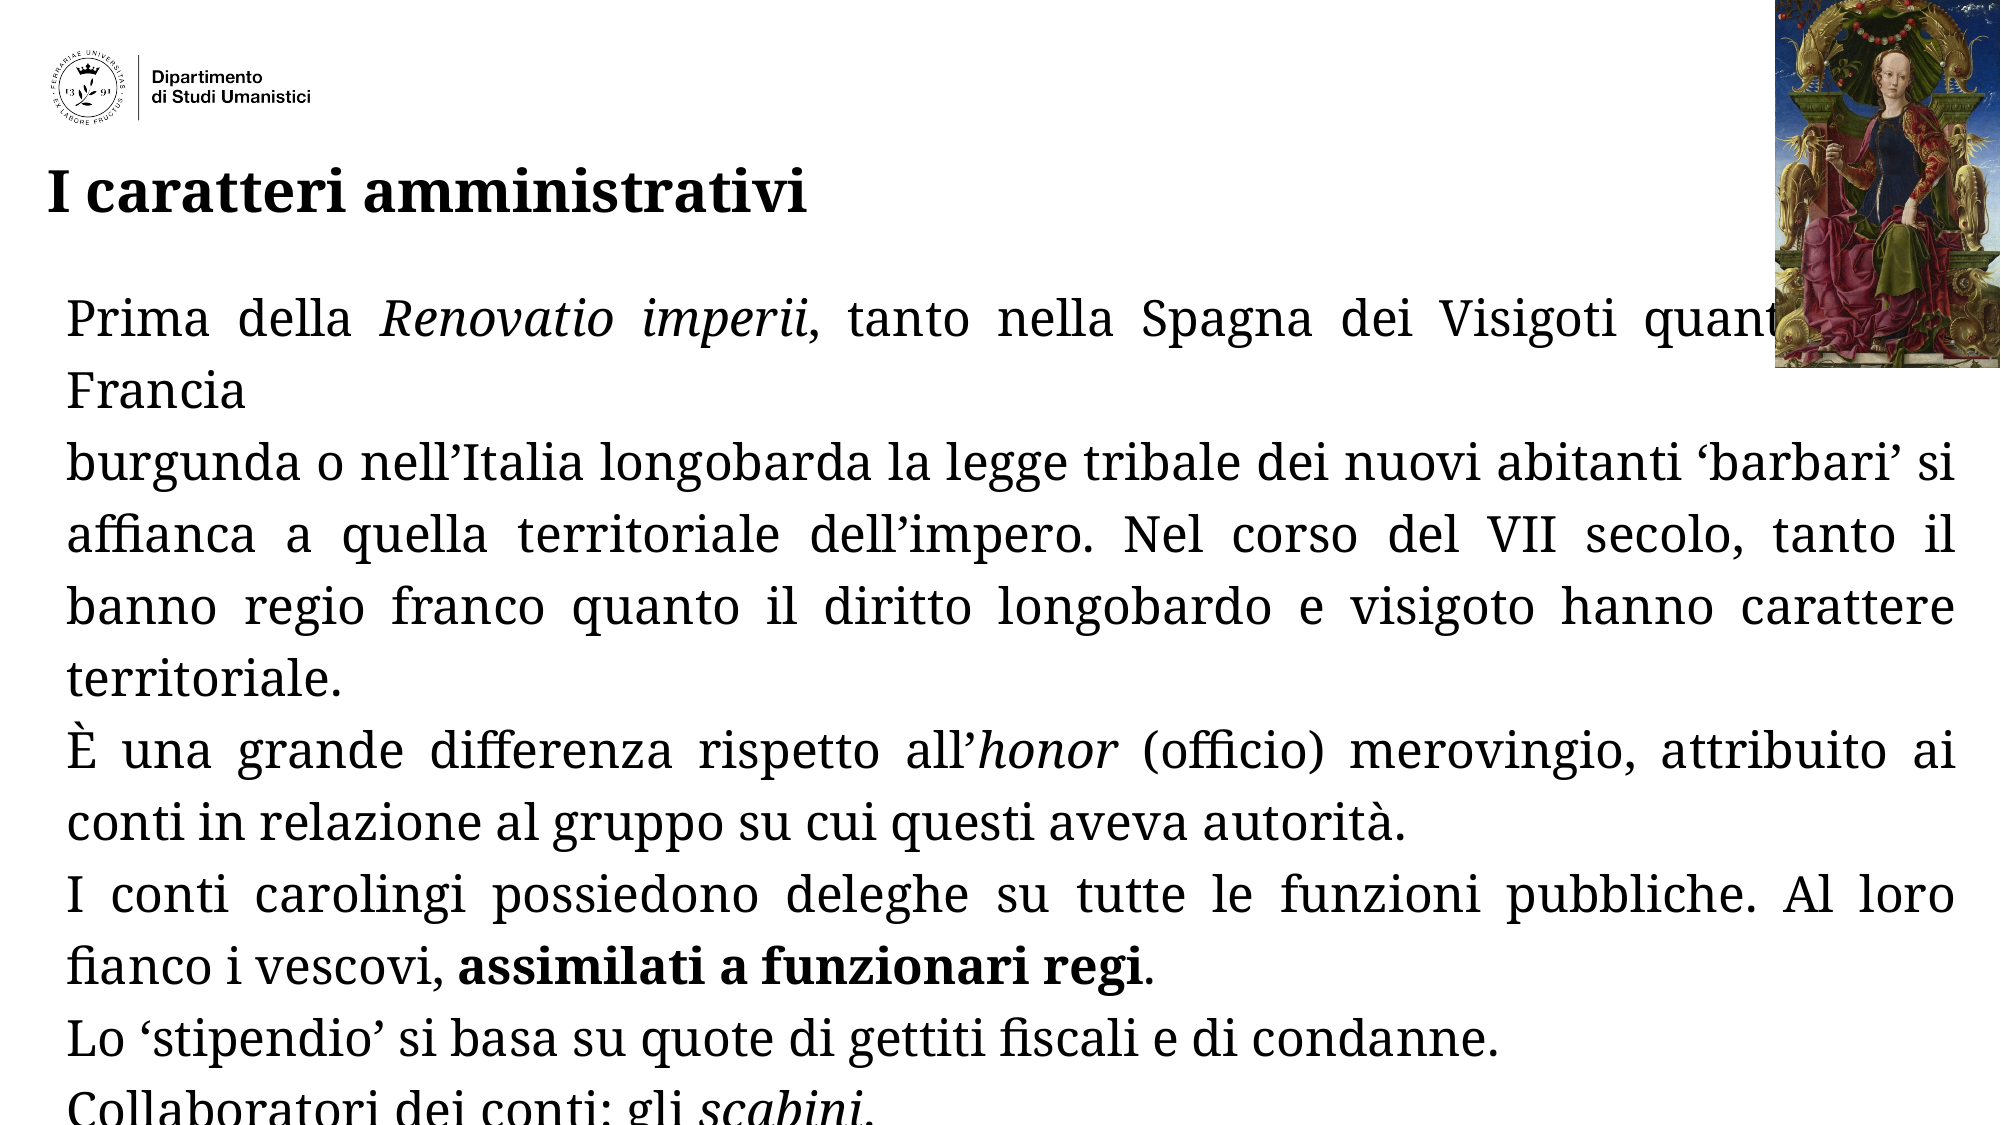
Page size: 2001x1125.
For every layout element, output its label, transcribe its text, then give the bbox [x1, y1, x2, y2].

title I caratteri amministrativi [32, 119, 1214, 267]
list Prima della Renovatio imperii, tanto nella Spagna dei Visigoti quanto nella Francia burgunda o nell’Italia longobarda la legge tribale dei nuovi abitanti ‘barbari’ si affianca a quella territoriale dell’impero. Nel corso del VII secolo, tanto il banno regio franco quanto il diritto longobardo e visigoto hanno carattere territoriale. È una grande differenza rispetto all’honor (officio) merovingio, attribuito ai conti in relazione al gruppo su cui questi aveva autorità. I conti carolingi possiedono deleghe su tutte le funzioni pubbliche. Al loro fianco i vescovi, assimilati a funzionari regi. Lo ‘stipendio’ si basa su quote di gettiti fiscali e di condanne. Collaboratori dei conti: gli scabini. Il comes viene dopo l’officium [51, 266, 1972, 1125]
picture [1775, 0, 2000, 368]
picture [51, 50, 310, 125]
